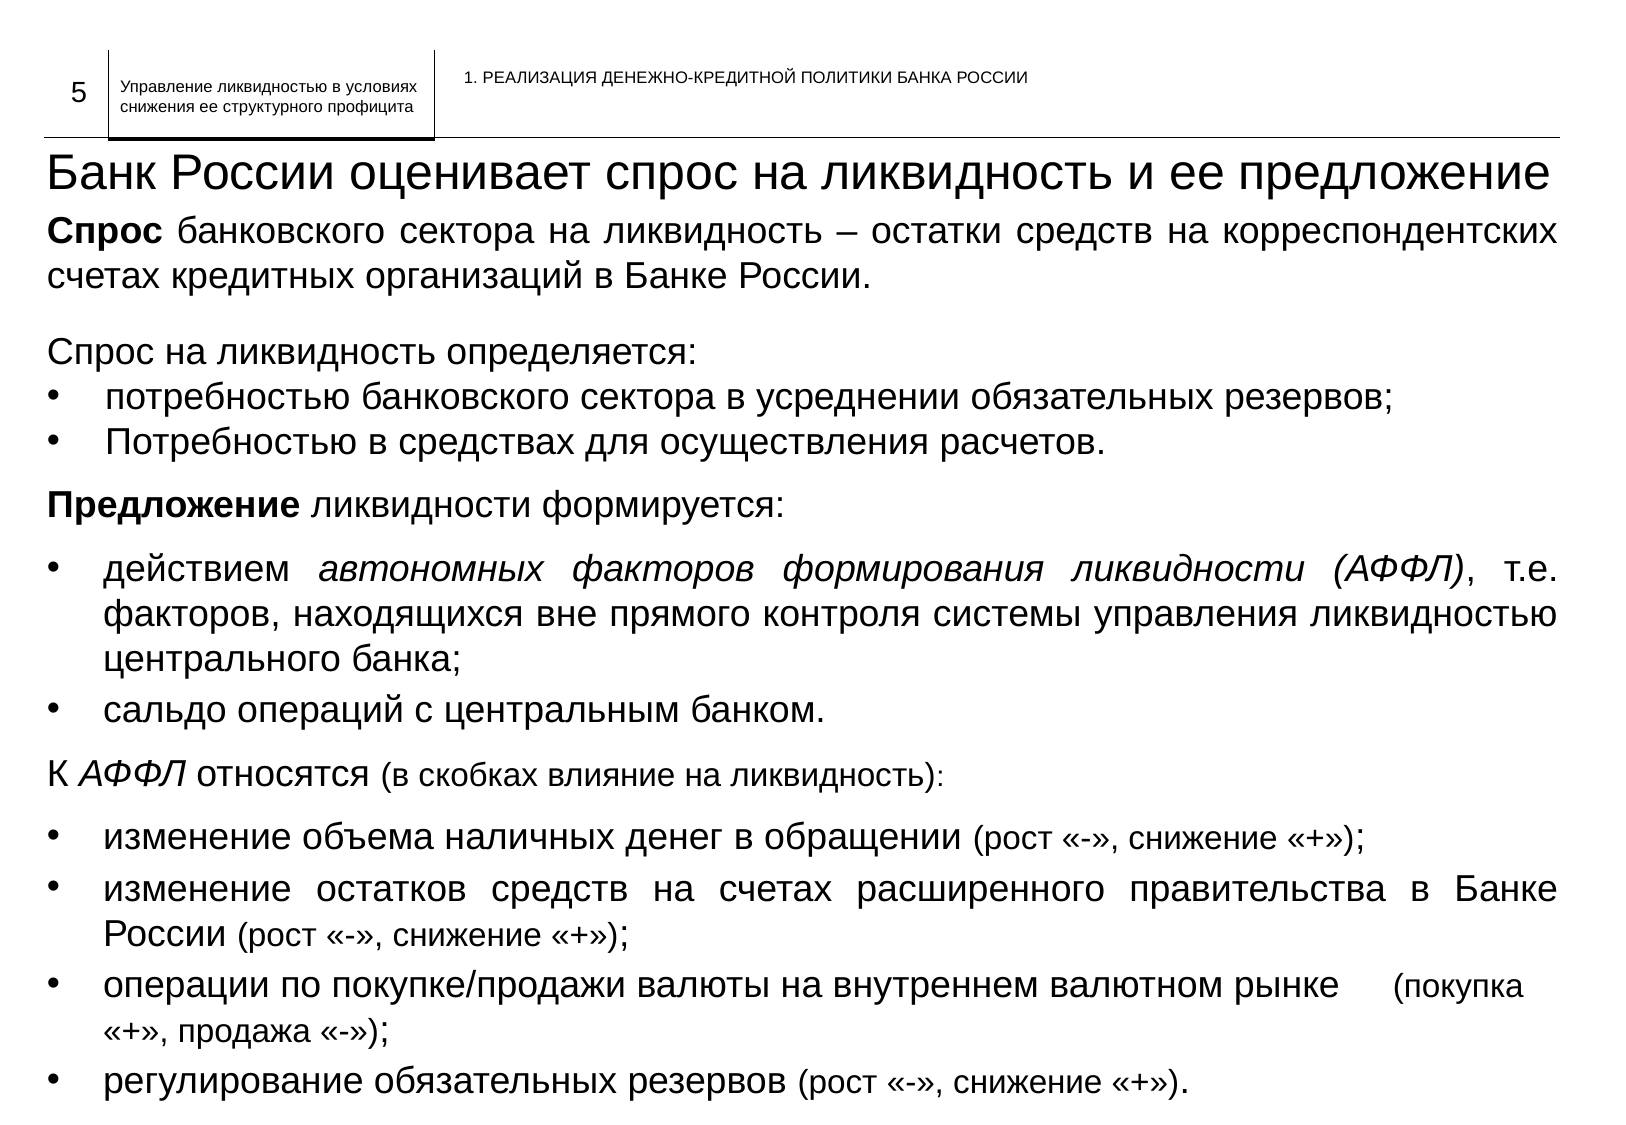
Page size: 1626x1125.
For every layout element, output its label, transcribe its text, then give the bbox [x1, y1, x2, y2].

text_box 5 [46, 60, 111, 121]
text_box 1. РЕАЛИЗАЦИЯ ДЕНЕЖНО-КРЕДИТНОЙ ПОЛИТИКИ БАНКА РОССИИ [449, 61, 1179, 147]
list Спрос банковского сектора на ликвидность – остатки средств на корреспондентских счетах кредитных организаций в Банке России. Спрос на ликвидность определяется: потребностью банковского сектора в усреднении обязательных резервов; Потребностью в средствах для осуществления расчетов. Предложение ликвидности формируется: действием автономных факторов формирования ликвидности (АФФЛ), т.е. факторов, находящихся вне прямого контроля системы управления ликвидностью центрального банка; сальдо операций с центральным банком. К АФФЛ относятся (в скобках влияние на ликвидность): изменение объема наличных денег в обращении (рост «-», снижение «+»); изменение остатков средств на счетах расширенного правительства в Банке России (рост «-», снижение «+»); операции по покупке/продажи валюты на внутреннем валютном рынке (покупка «+», продажа «-»); регулирование обязательных резервов (рост «-», снижение «+»). [46, 205, 1559, 1100]
title Банк России оценивает спрос на ликвидность и ее предложение [46, 120, 1619, 228]
